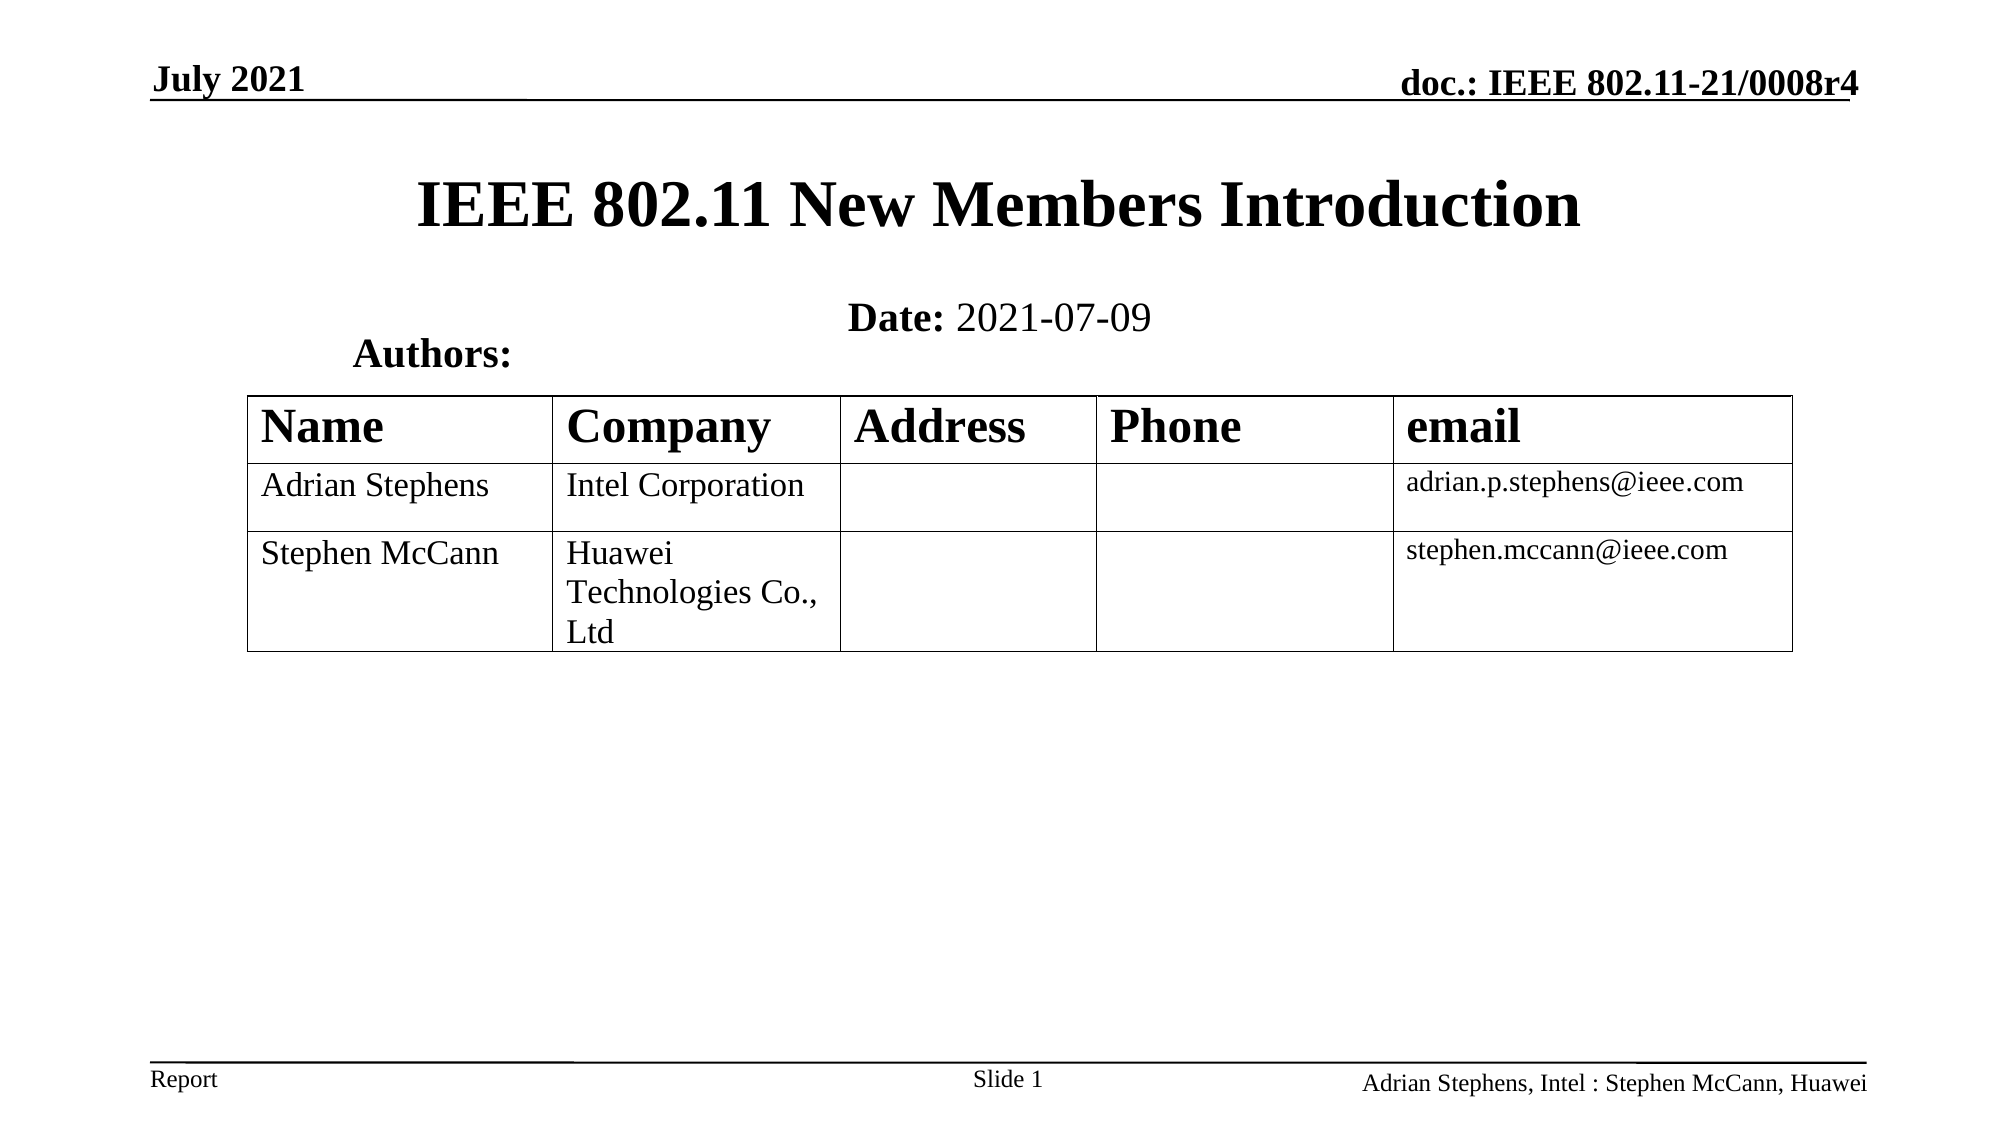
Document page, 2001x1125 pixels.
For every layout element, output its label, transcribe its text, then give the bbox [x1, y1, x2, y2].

title IEEE 802.11 New Members Introduction [149, 112, 1850, 288]
list Date: 2021-07-09 [362, 287, 1638, 351]
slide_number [152, 54, 563, 100]
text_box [228, 395, 1862, 873]
text_box Authors: [337, 318, 575, 381]
slide_number Slide 1 [950, 1061, 1067, 1123]
footer Adrian Stephens, Intel : Stephen McCann, Huawei [1283, 1066, 1869, 1108]
